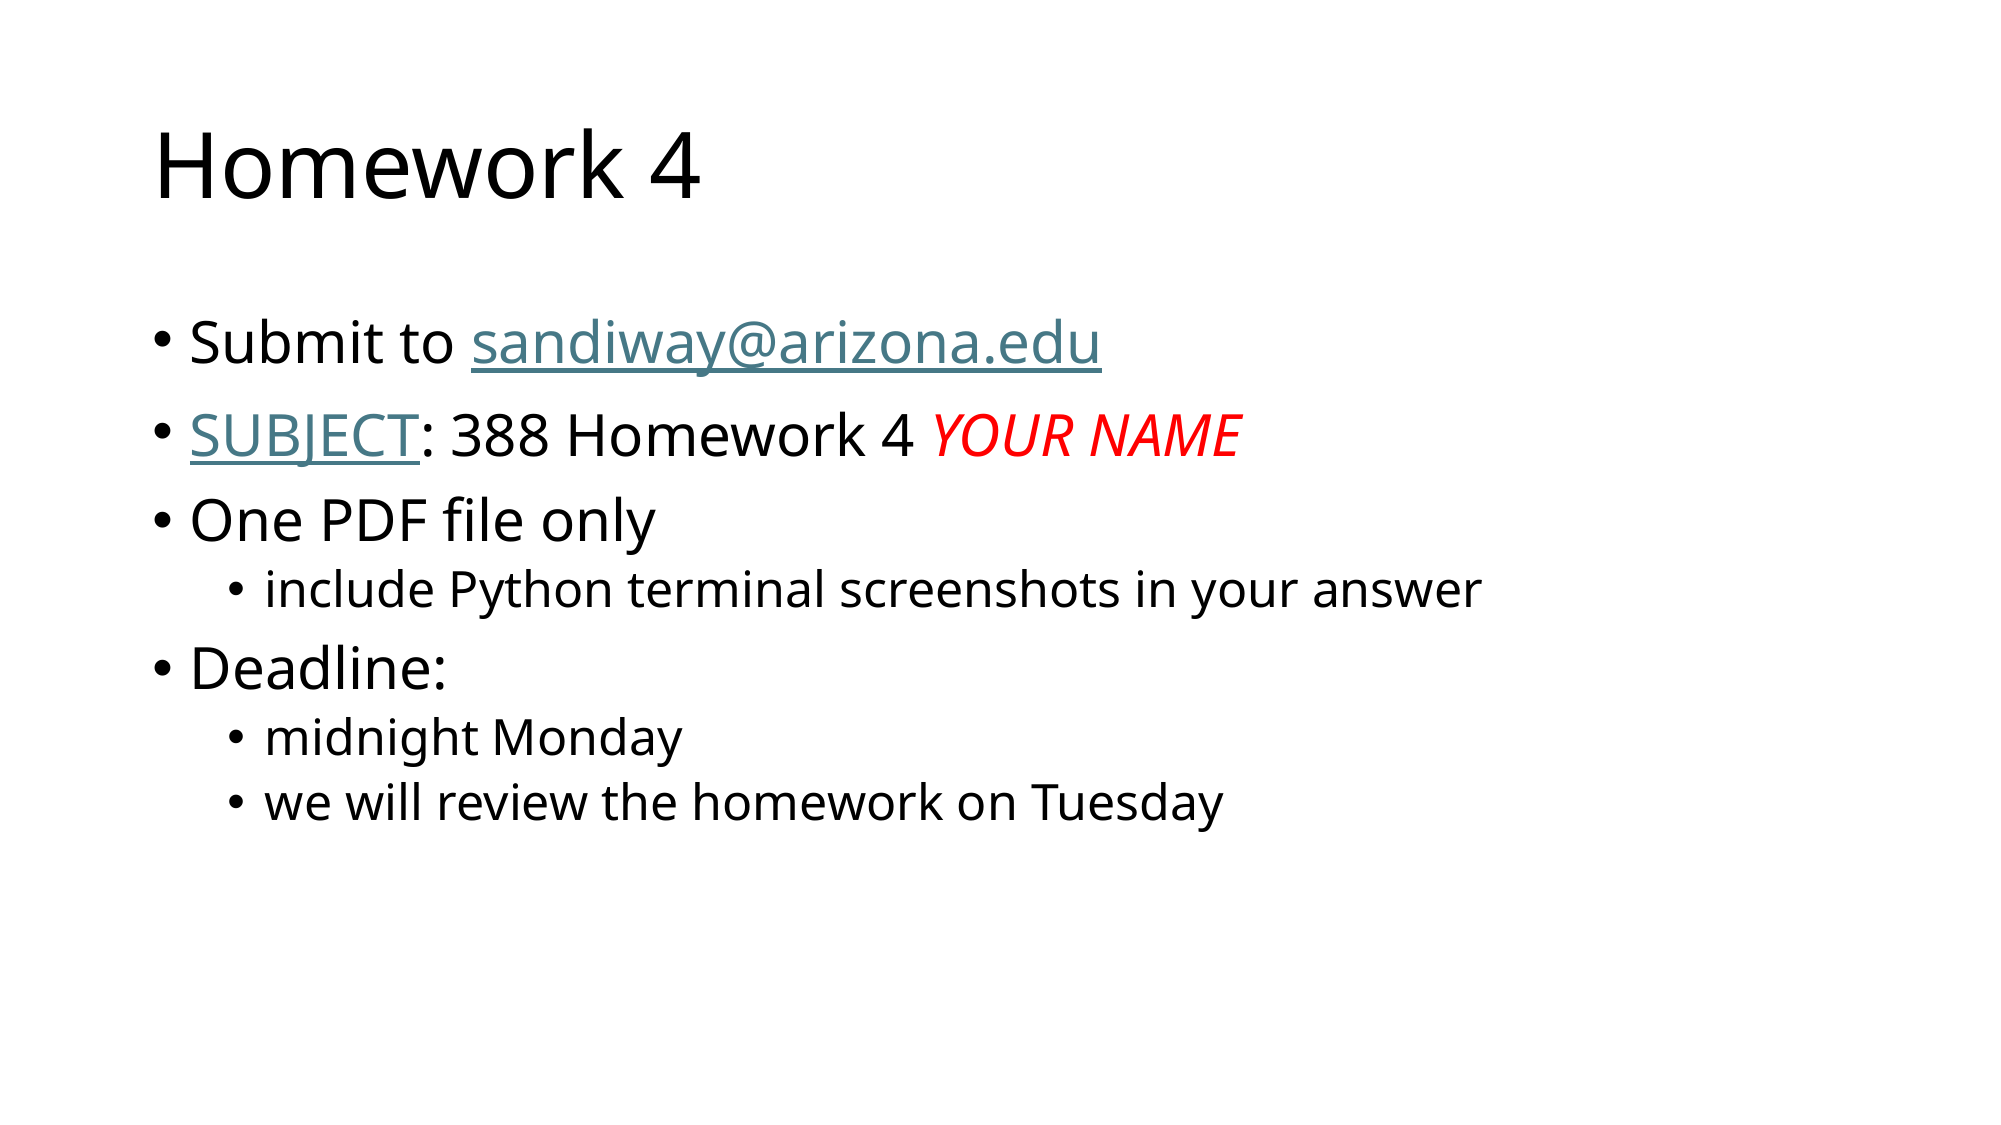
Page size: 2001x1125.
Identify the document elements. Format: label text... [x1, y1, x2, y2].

title Homework 4 [137, 59, 1863, 278]
list Submit to sandiway@arizona.edu SUBJECT: 388 Homework 4 YOUR NAME One PDF file only include Python terminal screenshots in your answer Deadline: midnight Monday we will review the homework on Tuesday [137, 299, 1863, 1014]
